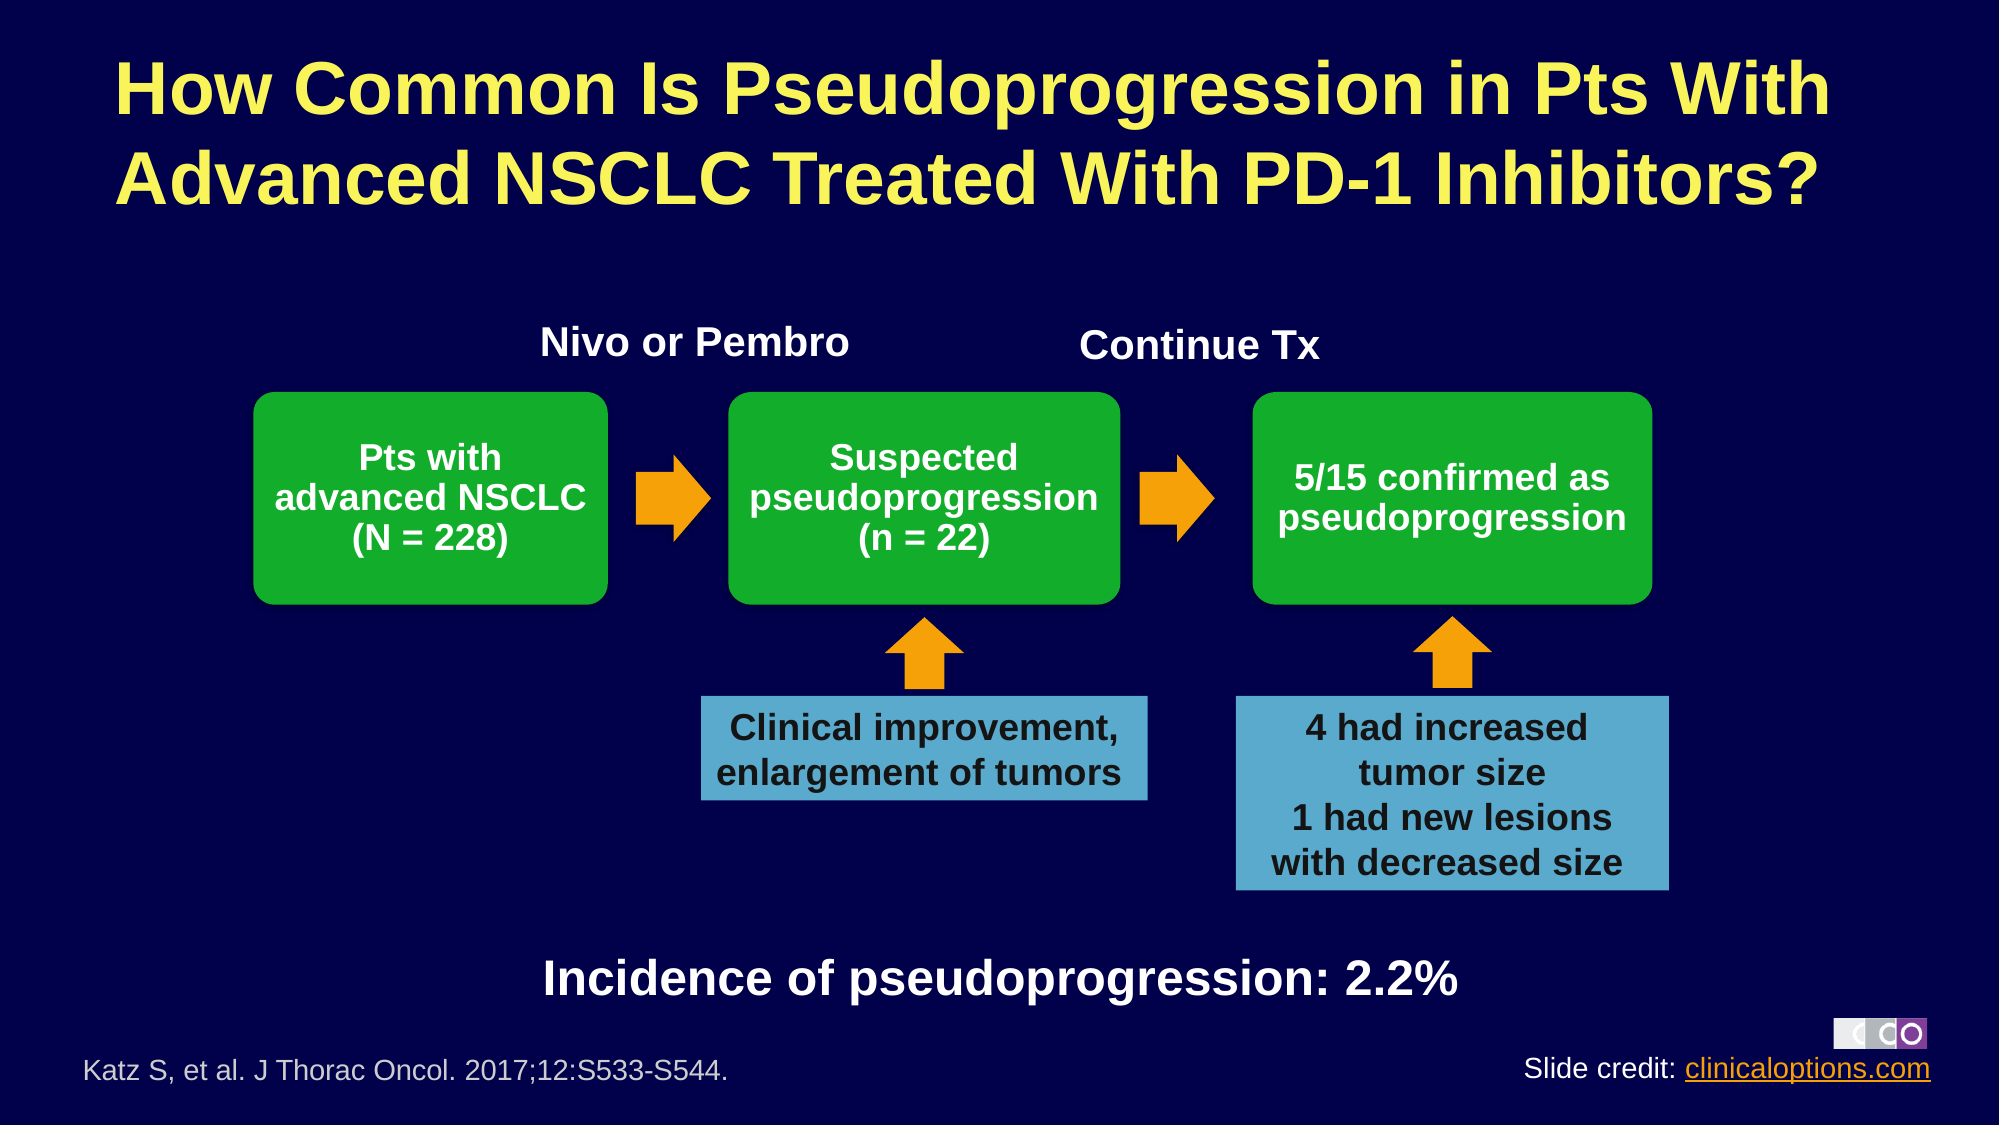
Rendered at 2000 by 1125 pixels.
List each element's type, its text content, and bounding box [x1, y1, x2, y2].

text_box [1139, 454, 1215, 543]
text_box [1410, 614, 1495, 691]
text_box Suspected pseudoprogression (n = 22) [728, 391, 1121, 605]
text_box Clinical improvement, enlargement of tumors [701, 695, 1148, 801]
text_box Incidence of pseudoprogression: 2.2% [118, 938, 1883, 1013]
text_box [635, 454, 712, 543]
text_box 5/15 confirmed as pseudoprogression [1252, 391, 1653, 605]
text_box Pts with advanced NSCLC (N = 228) [253, 391, 608, 605]
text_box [1508, 1017, 1948, 1093]
title How Common Is Pseudoprogression in Pts With Advanced NSCLC Treated With PD-1 Inhibitors? [99, 39, 1928, 220]
text_box Nivo or Pembro [525, 307, 866, 372]
text_box Continue Tx [1064, 310, 1336, 376]
text_box [882, 615, 967, 692]
text_box 4 had increased tumor size 1 had new lesions with decreased size [1235, 695, 1669, 891]
text_box Katz S, et al. J Thorac Oncol. 2017;12:S533-S544. [67, 1043, 1356, 1094]
